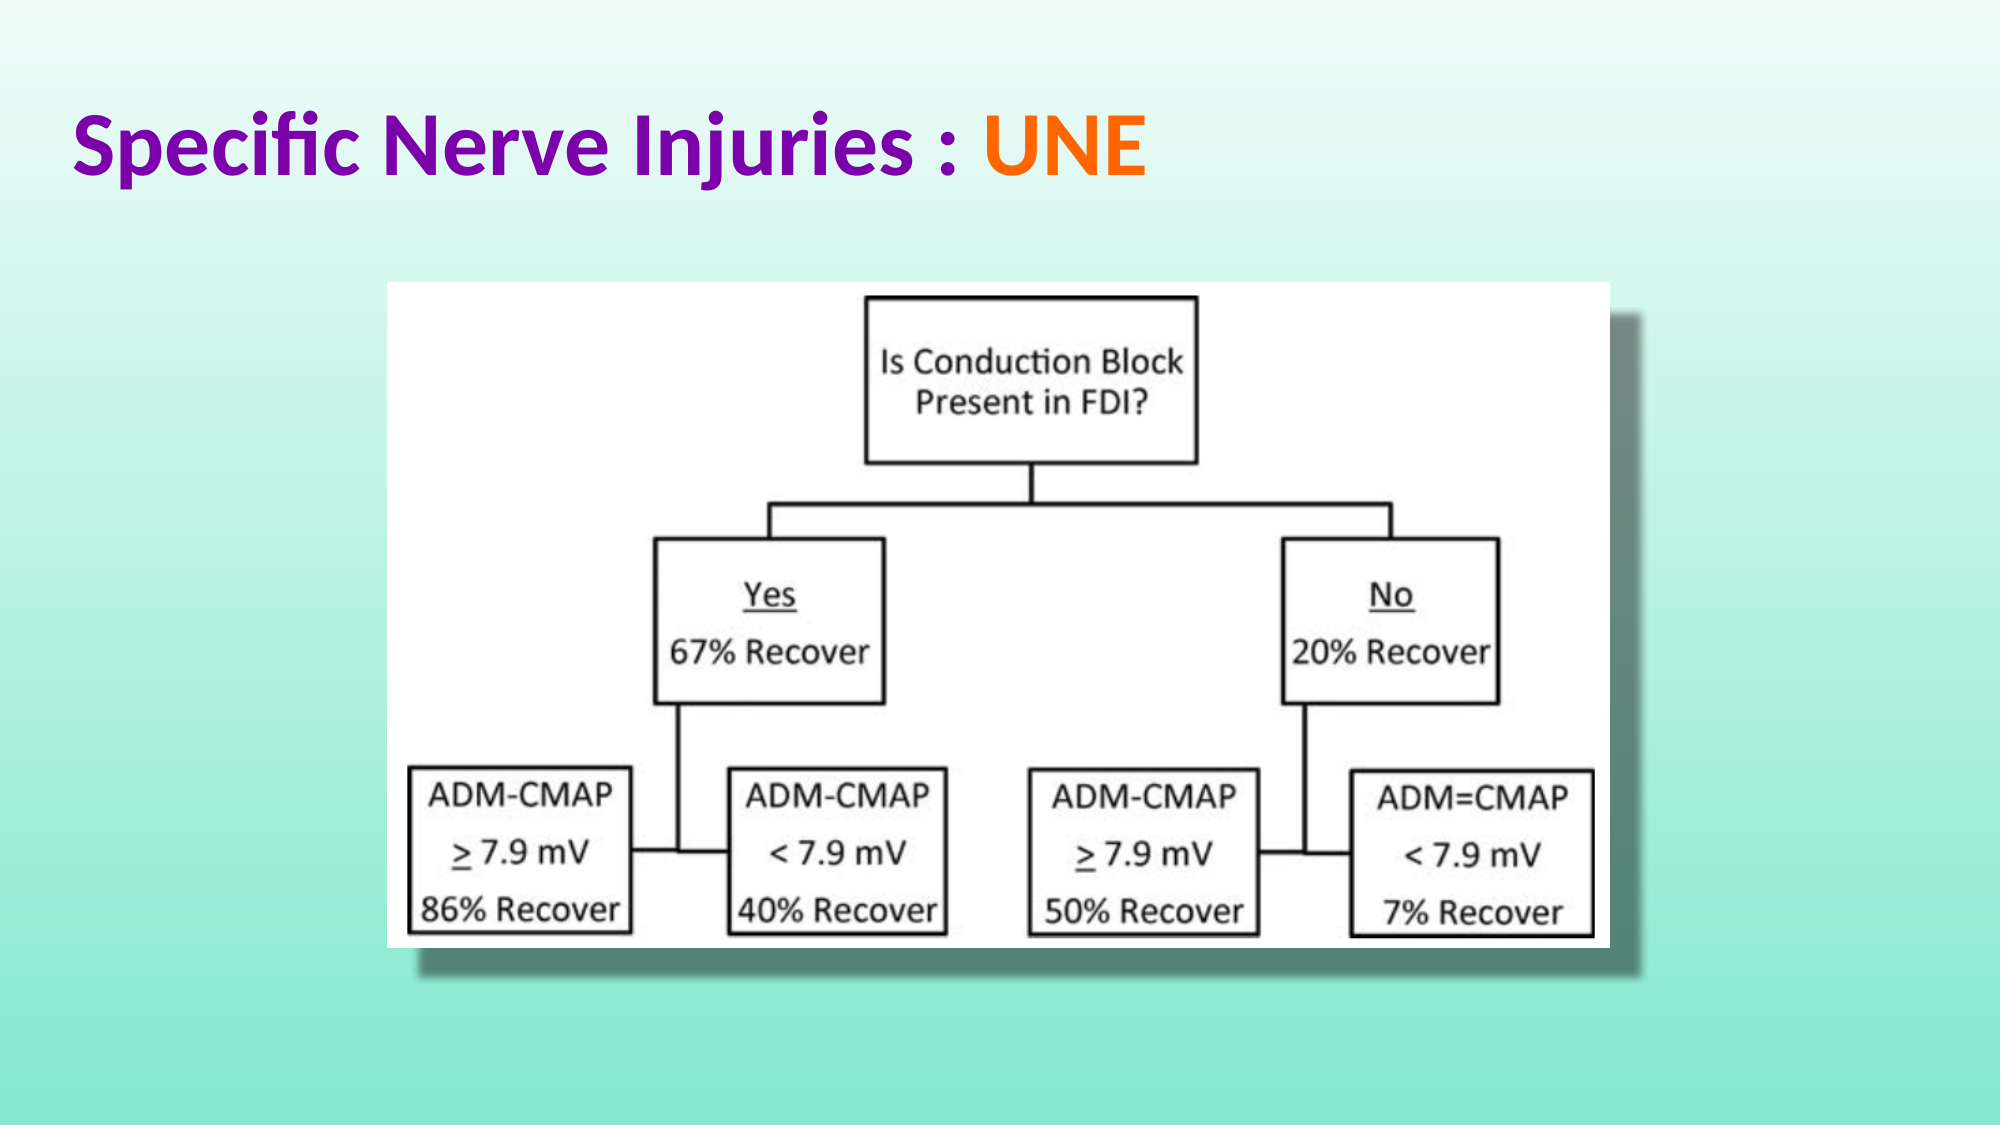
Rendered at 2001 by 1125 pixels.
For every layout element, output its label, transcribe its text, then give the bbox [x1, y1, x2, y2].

picture [387, 282, 1610, 948]
text_box Specific Nerve Injuries : UNE [57, 45, 2000, 233]
